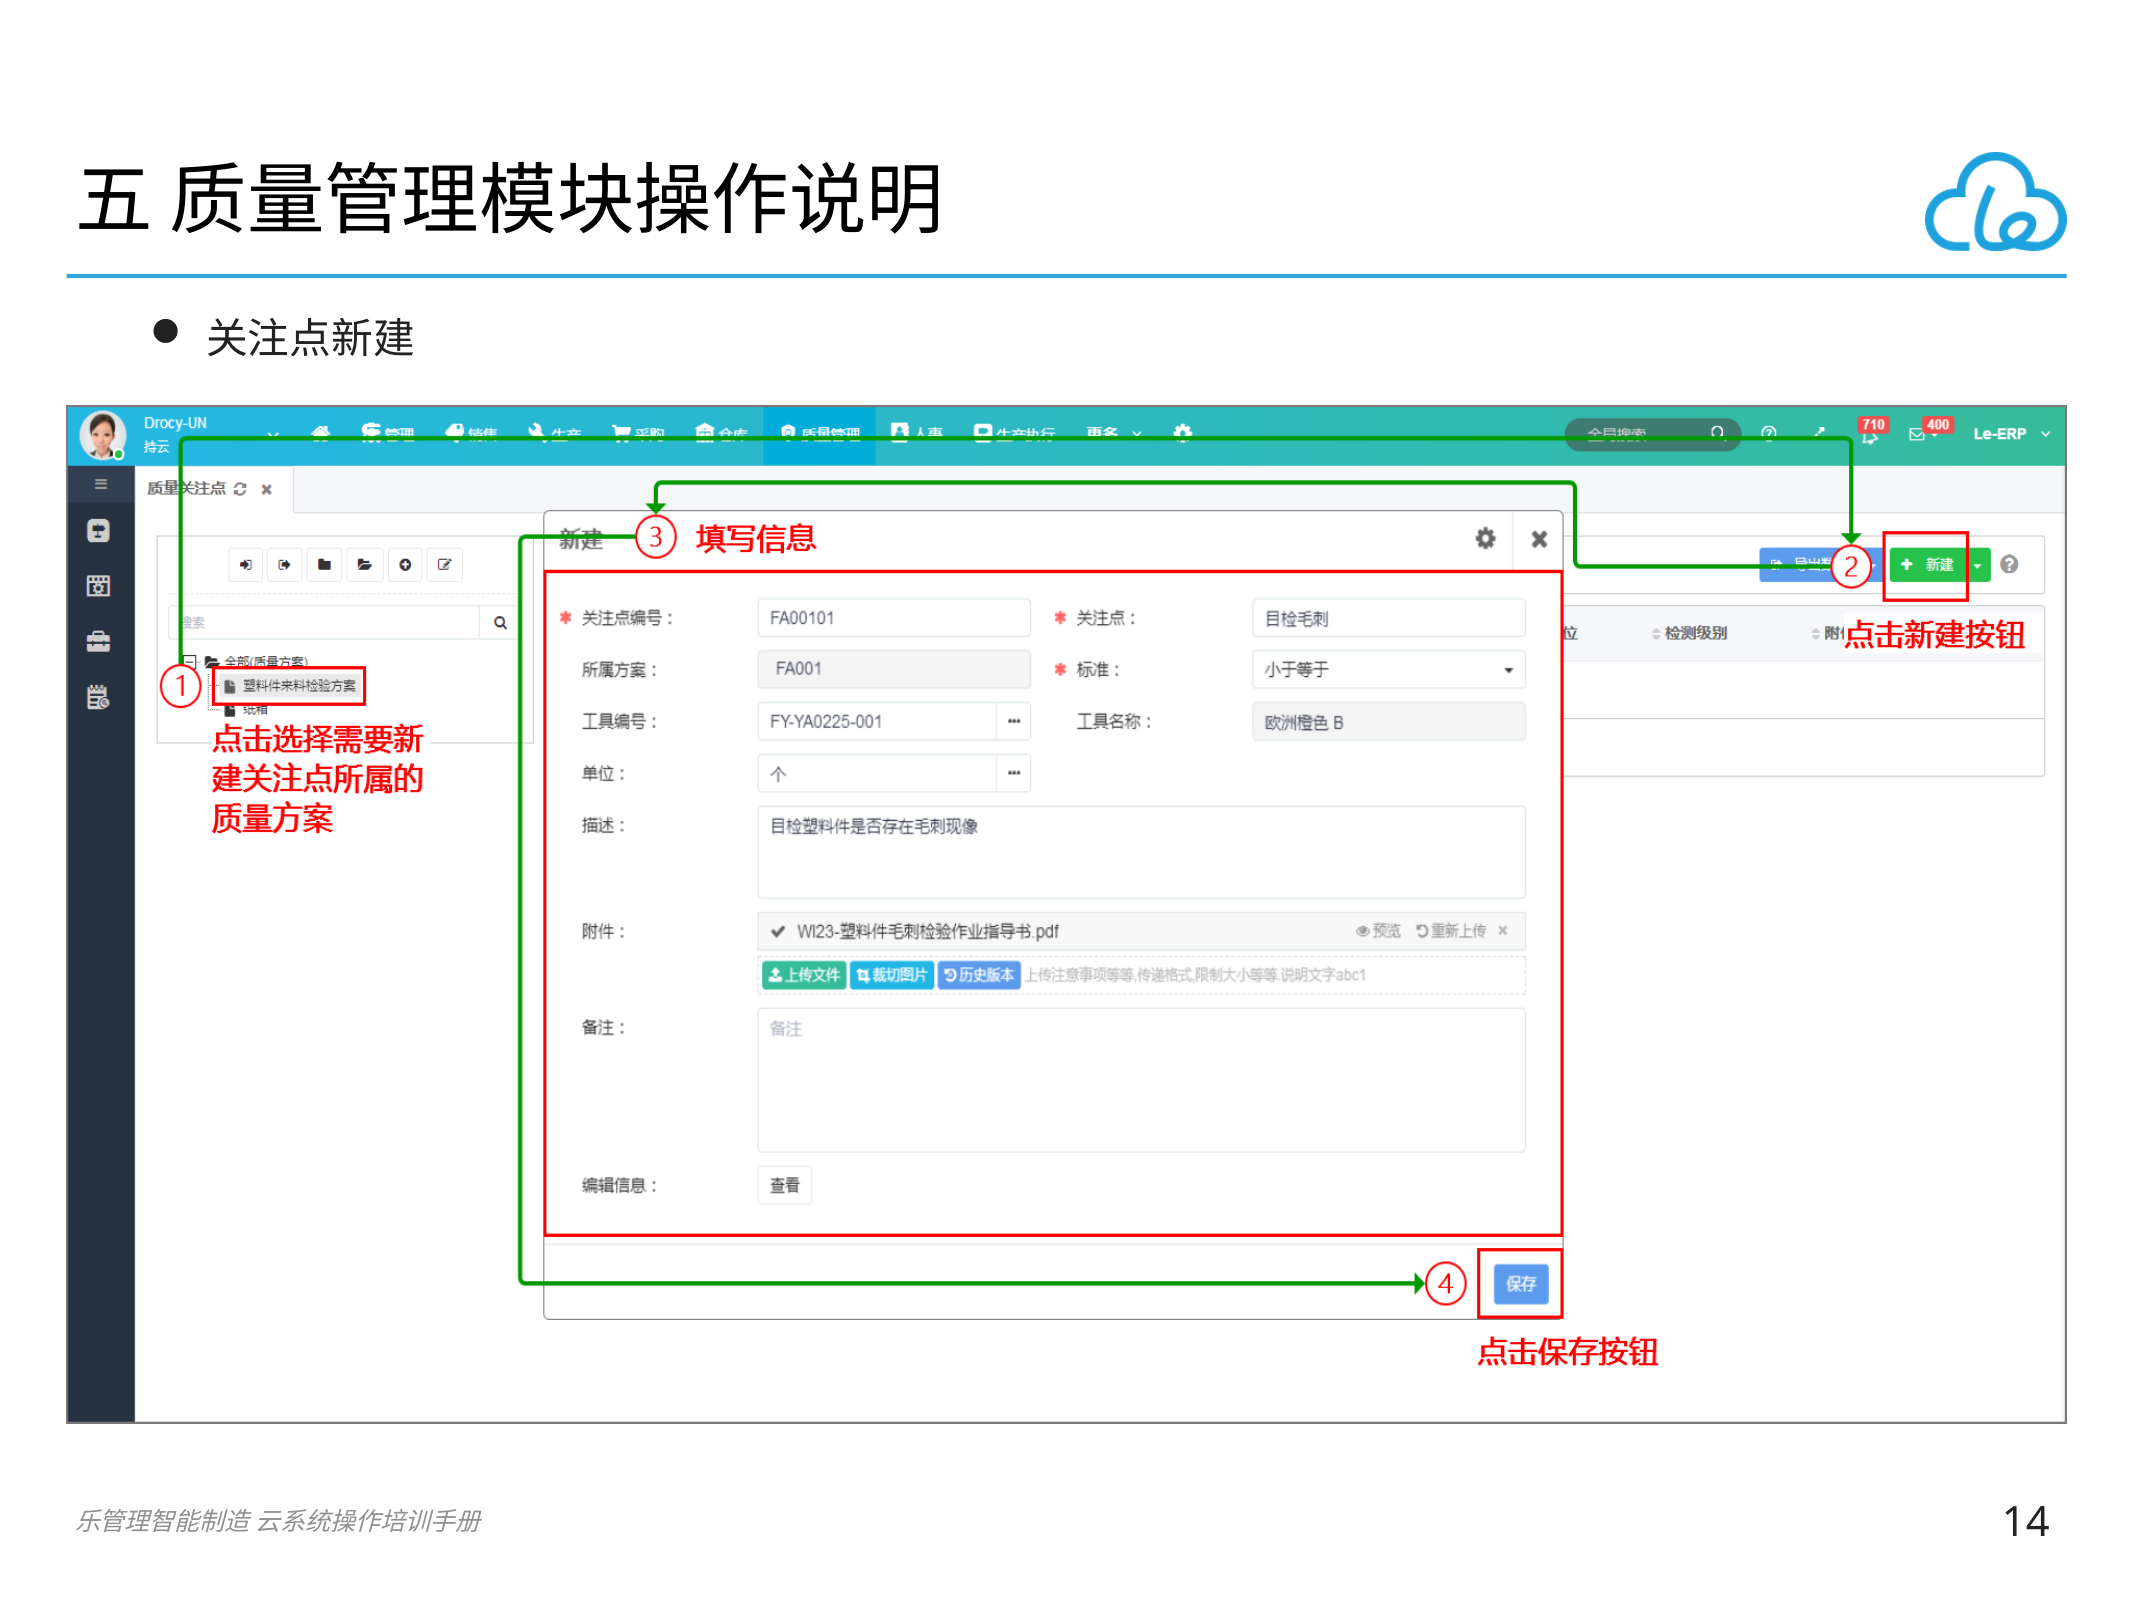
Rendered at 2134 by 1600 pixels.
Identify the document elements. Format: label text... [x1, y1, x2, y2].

text_box 关注点新建 [66, 293, 2067, 371]
text_box 乐管理智能制造 云系统操作培训手册 [66, 1496, 1994, 1544]
picture [66, 405, 2067, 1424]
slide_number 14 [1993, 1486, 2105, 1555]
title 五 质量管理模块操作说明 [66, 141, 2068, 262]
